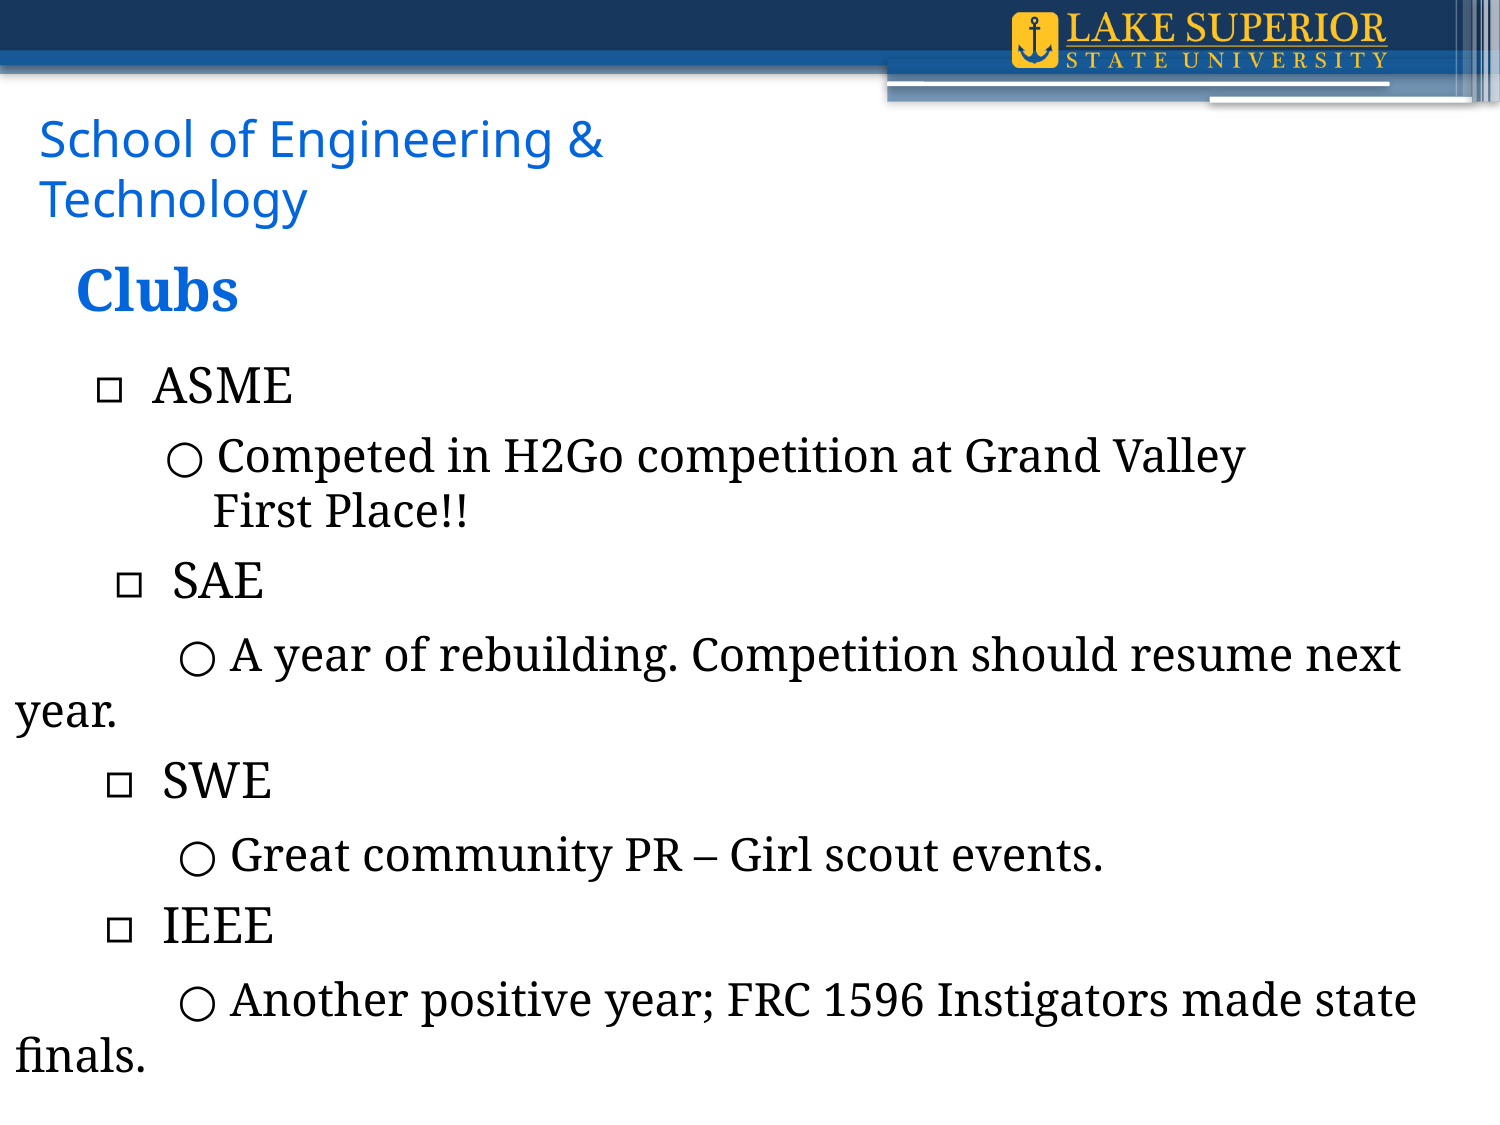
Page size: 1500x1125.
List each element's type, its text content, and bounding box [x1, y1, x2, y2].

text_box Clubs ▫ ASME ○ Competed in H2Go competition at Grand Valley First Place!! ▫ SAE ○ A year of rebuilding. Competition should resume next year. ▫ SWE ○ Great community PR – Girl scout events. ▫ IEEE ○ Another positive year; FRC 1596 Instigators made state finals. [0, 224, 1500, 1125]
text_box School of Engineering & Technology [24, 99, 863, 235]
picture [1012, 12, 1388, 69]
